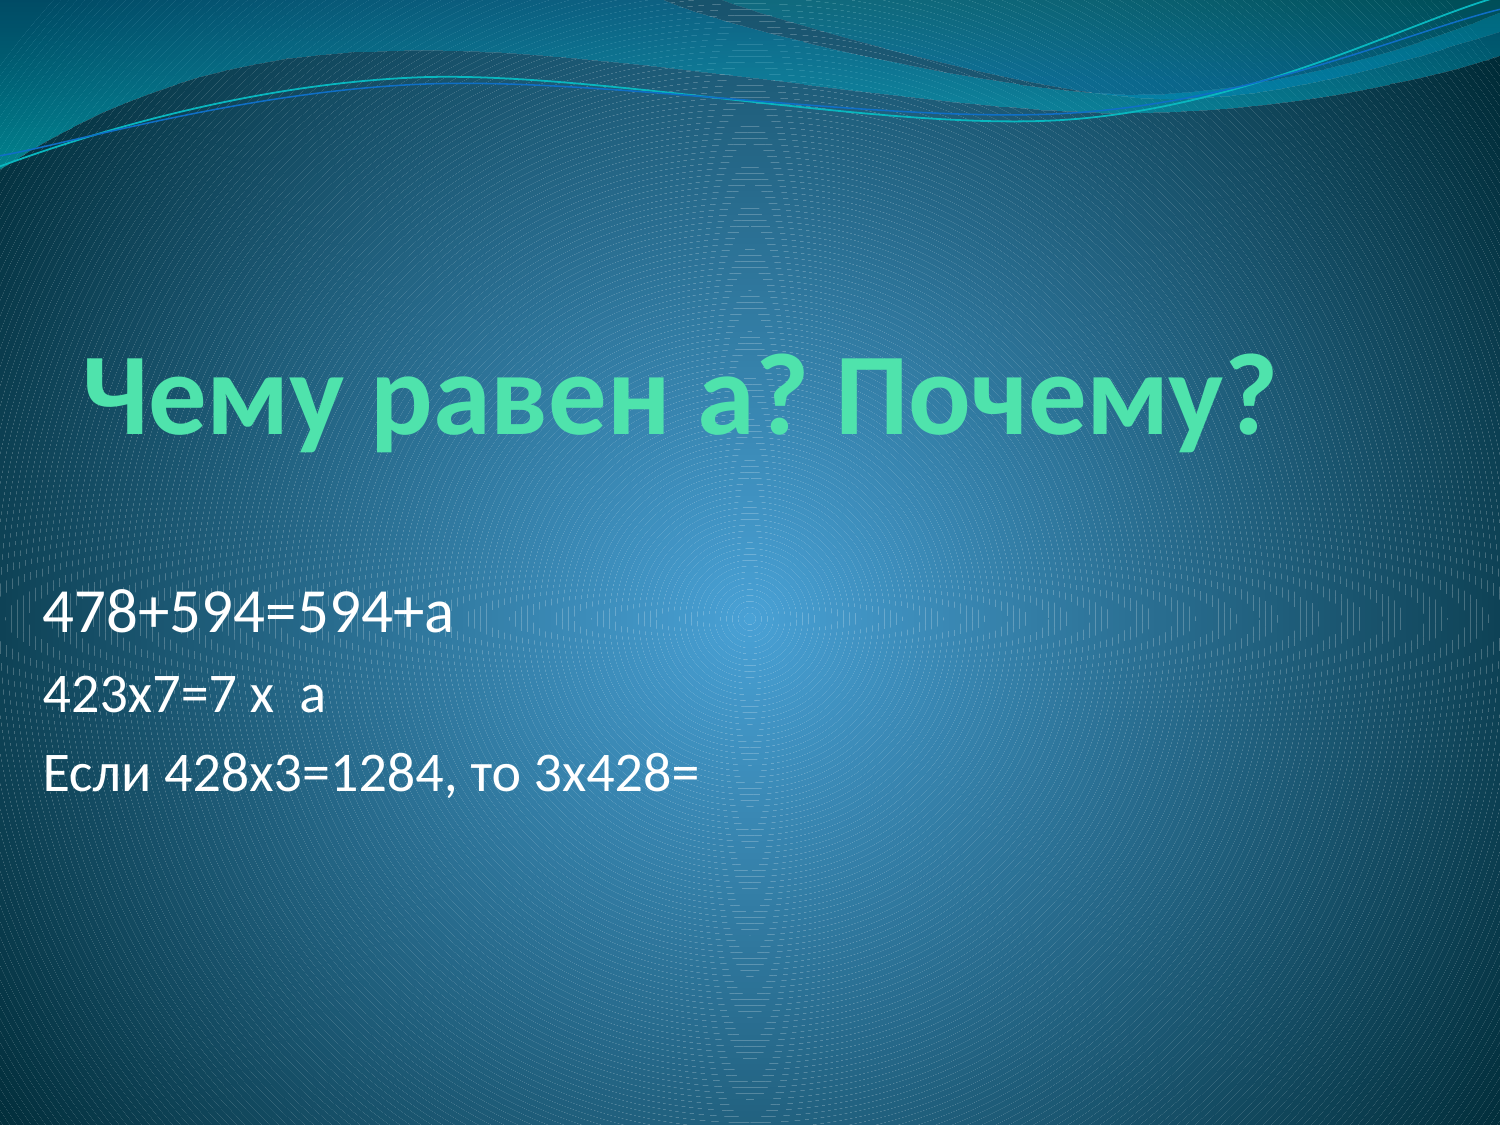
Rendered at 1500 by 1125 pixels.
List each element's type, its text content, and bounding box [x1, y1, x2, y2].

list 478+594=594+а 423х7=7 х а Если 428х3=1284, то 3х428= [35, 562, 1311, 811]
title Чему равен а? Почему? [82, 234, 1357, 458]
